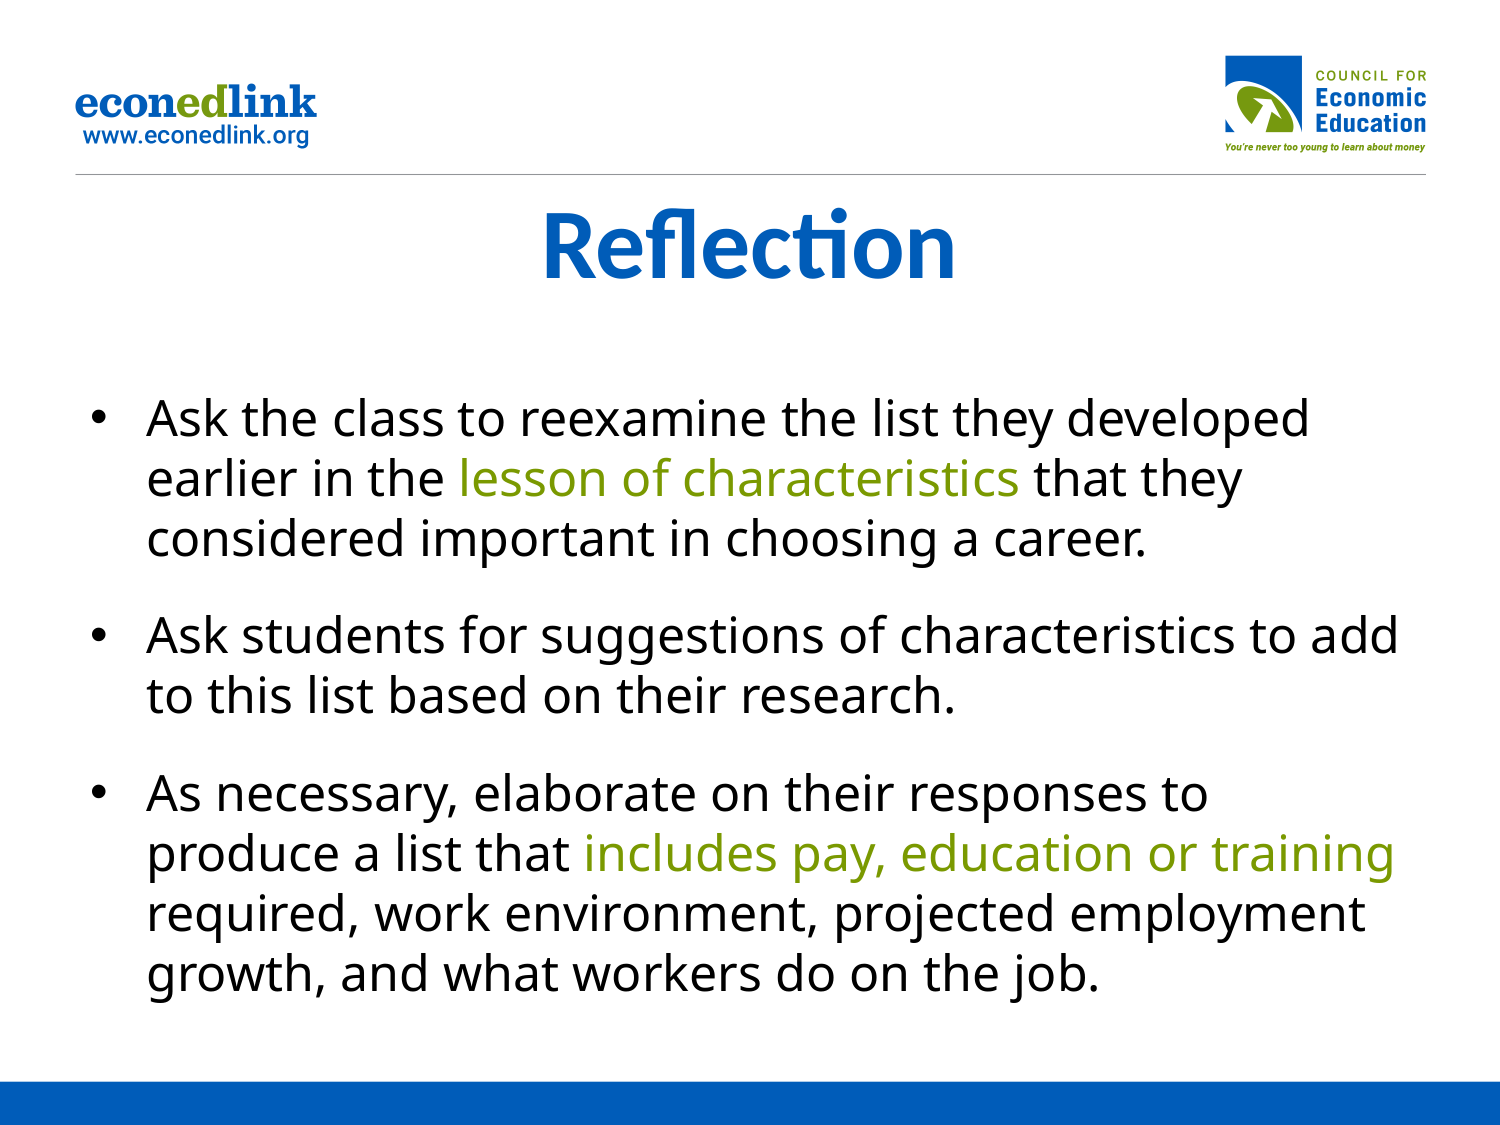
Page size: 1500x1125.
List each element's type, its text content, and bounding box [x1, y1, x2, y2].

list Ask the class to reexamine the list they developed earlier in the lesson of characteristics that they considered important in choosing a career. Ask students for suggestions of characteristics to add to this list based on their research. As necessary, elaborate on their responses to produce a list that includes pay, education or training required, work environment, projected employment growth, and what workers do on the job. [74, 378, 1426, 1125]
title Reflection [74, 192, 1426, 286]
picture [0, 0, 1500, 1125]
